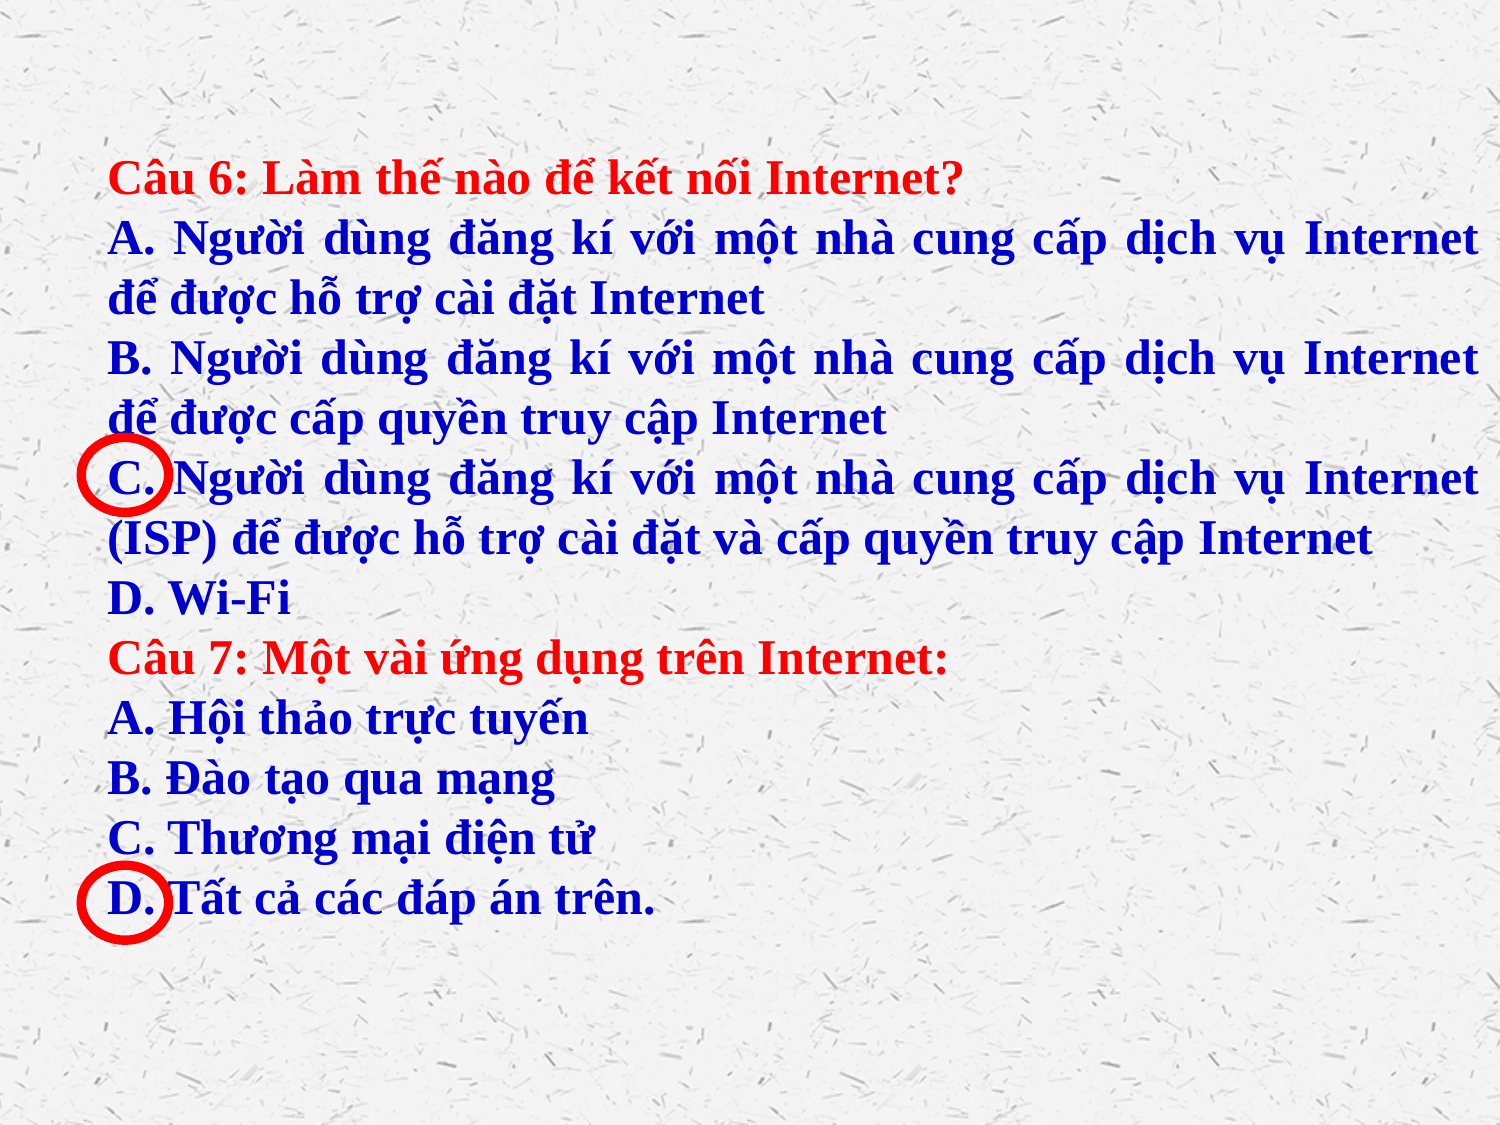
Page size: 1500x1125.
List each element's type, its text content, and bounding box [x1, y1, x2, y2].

text_box [80, 864, 170, 942]
picture [0, 0, 1500, 1125]
text_box [80, 436, 170, 514]
text_box Câu 6: Làm thế nào để kết nối Internet? A. Người dùng đăng kí với một nhà cung cấp dịch vụ Internet để được hỗ trợ cài đặt Internet B. Người dùng đăng kí với một nhà cung cấp dịch vụ Internet để được cấp quyền truy cập Internet C. Người dùng đăng kí với một nhà cung cấp dịch vụ Internet (ISP) để được hỗ trợ cài đặt và cấp quyền truy cập Internet D. Wi-Fi Câu 7: Một vài ứng dụng trên Internet: A. Hội thảo trực tuyến B. Đào tạo qua mạng C. Thương mại điện tử D. Tất cả các đáp án trên. [87, 137, 1500, 933]
